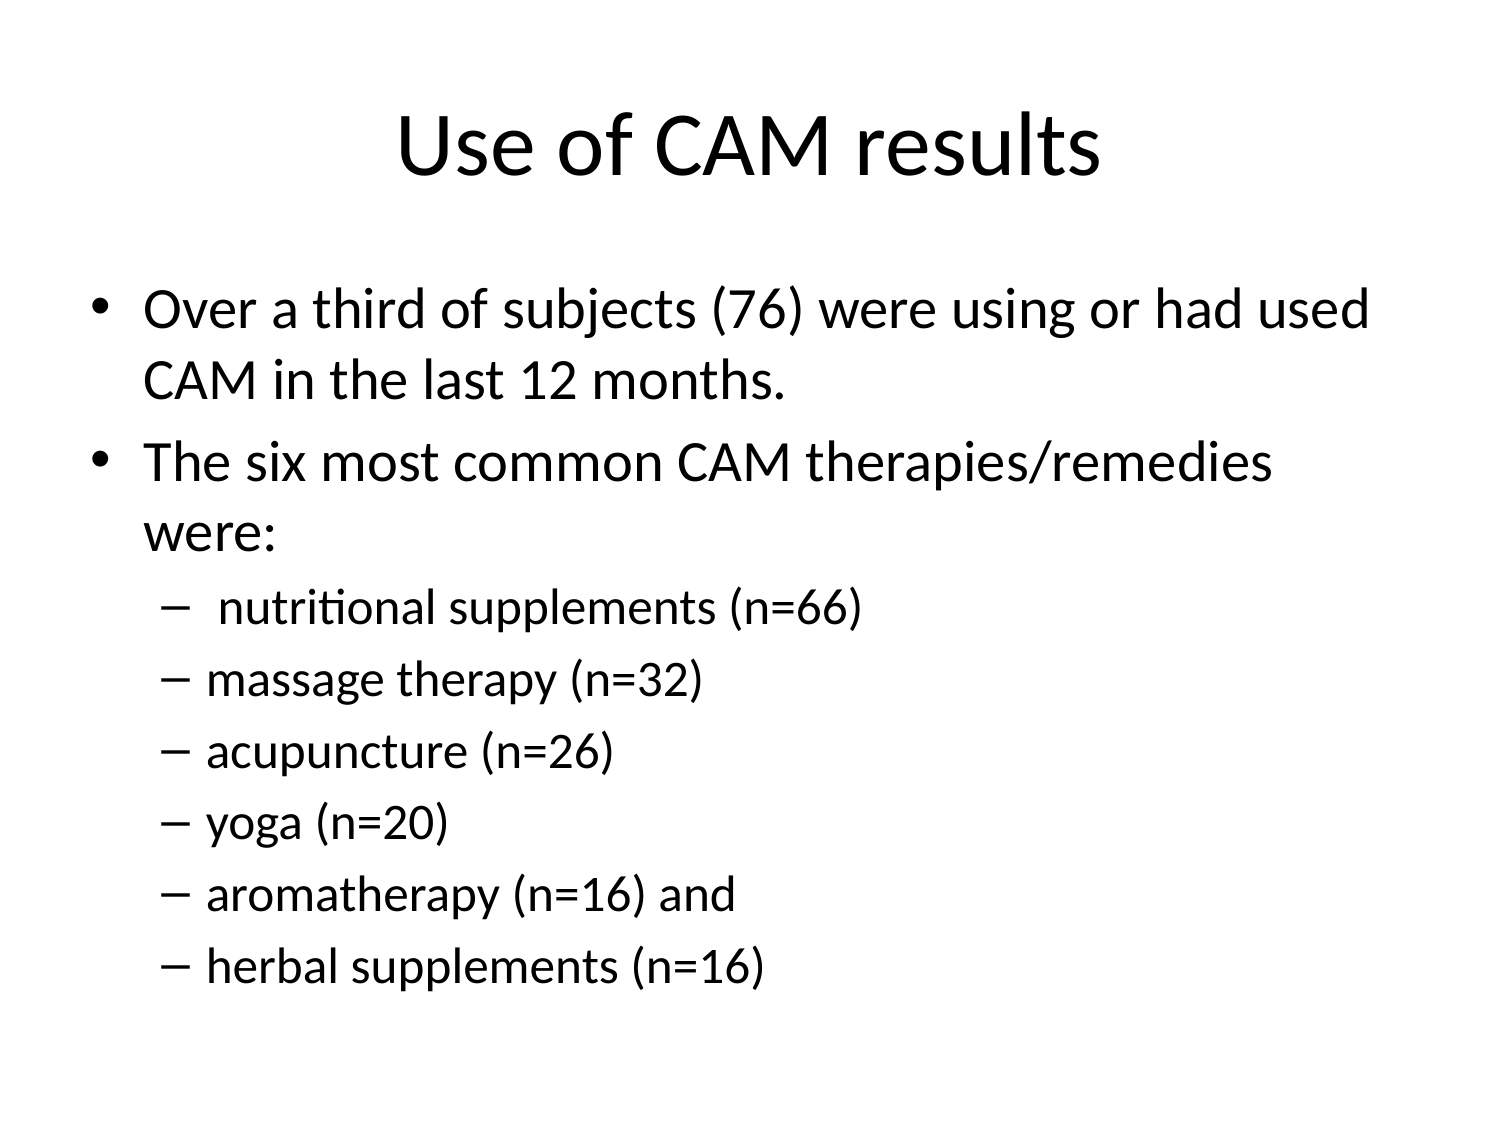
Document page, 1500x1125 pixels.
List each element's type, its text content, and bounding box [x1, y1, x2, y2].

title Use of CAM results [75, 45, 1425, 233]
list Over a third of subjects (76) were using or had used CAM in the last 12 months. The six most common CAM therapies/remedies were: nutritional supplements (n=66) massage therapy (n=32) acupuncture (n=26) yoga (n=20) aromatherapy (n=16) and herbal supplements (n=16) [75, 262, 1425, 1005]
